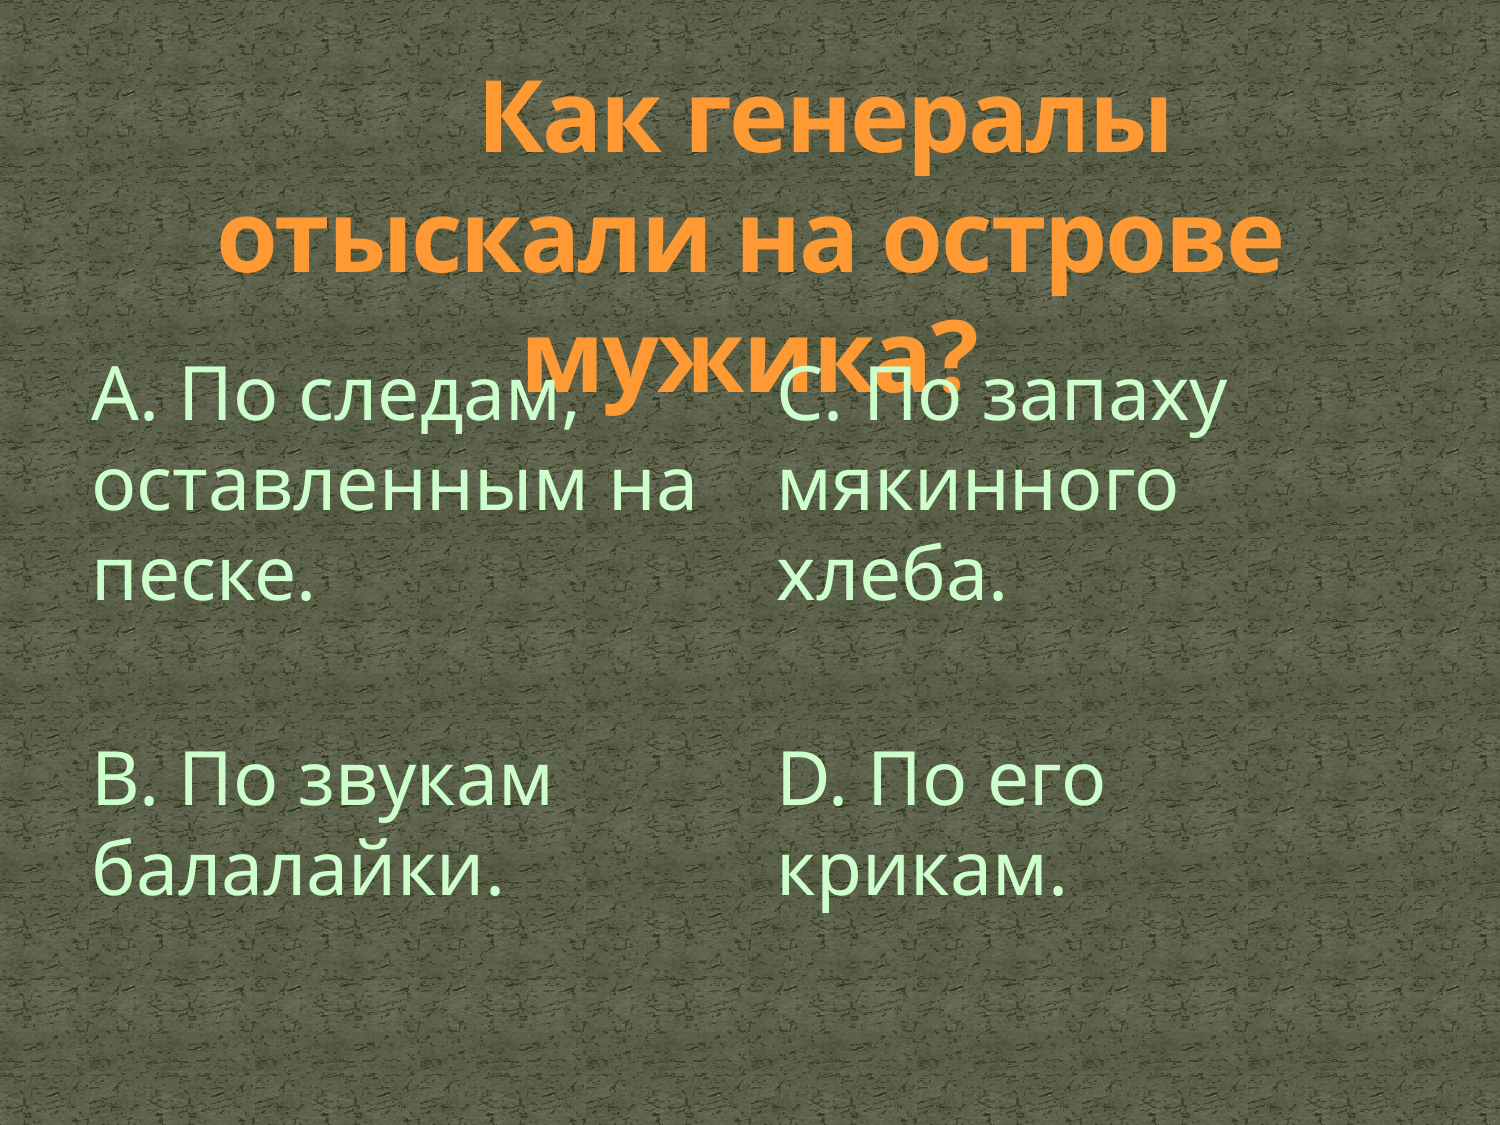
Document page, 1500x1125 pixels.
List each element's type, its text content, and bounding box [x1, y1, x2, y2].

text_box A. По следам, оставленным на песке. B. По звукам балалайки. [76, 338, 740, 1082]
text_box C. По запаху мякинного хлеба. D. По его крикам. [761, 338, 1425, 1082]
text_box Как генералы отыскали на острове мужика? [74, 45, 1425, 315]
